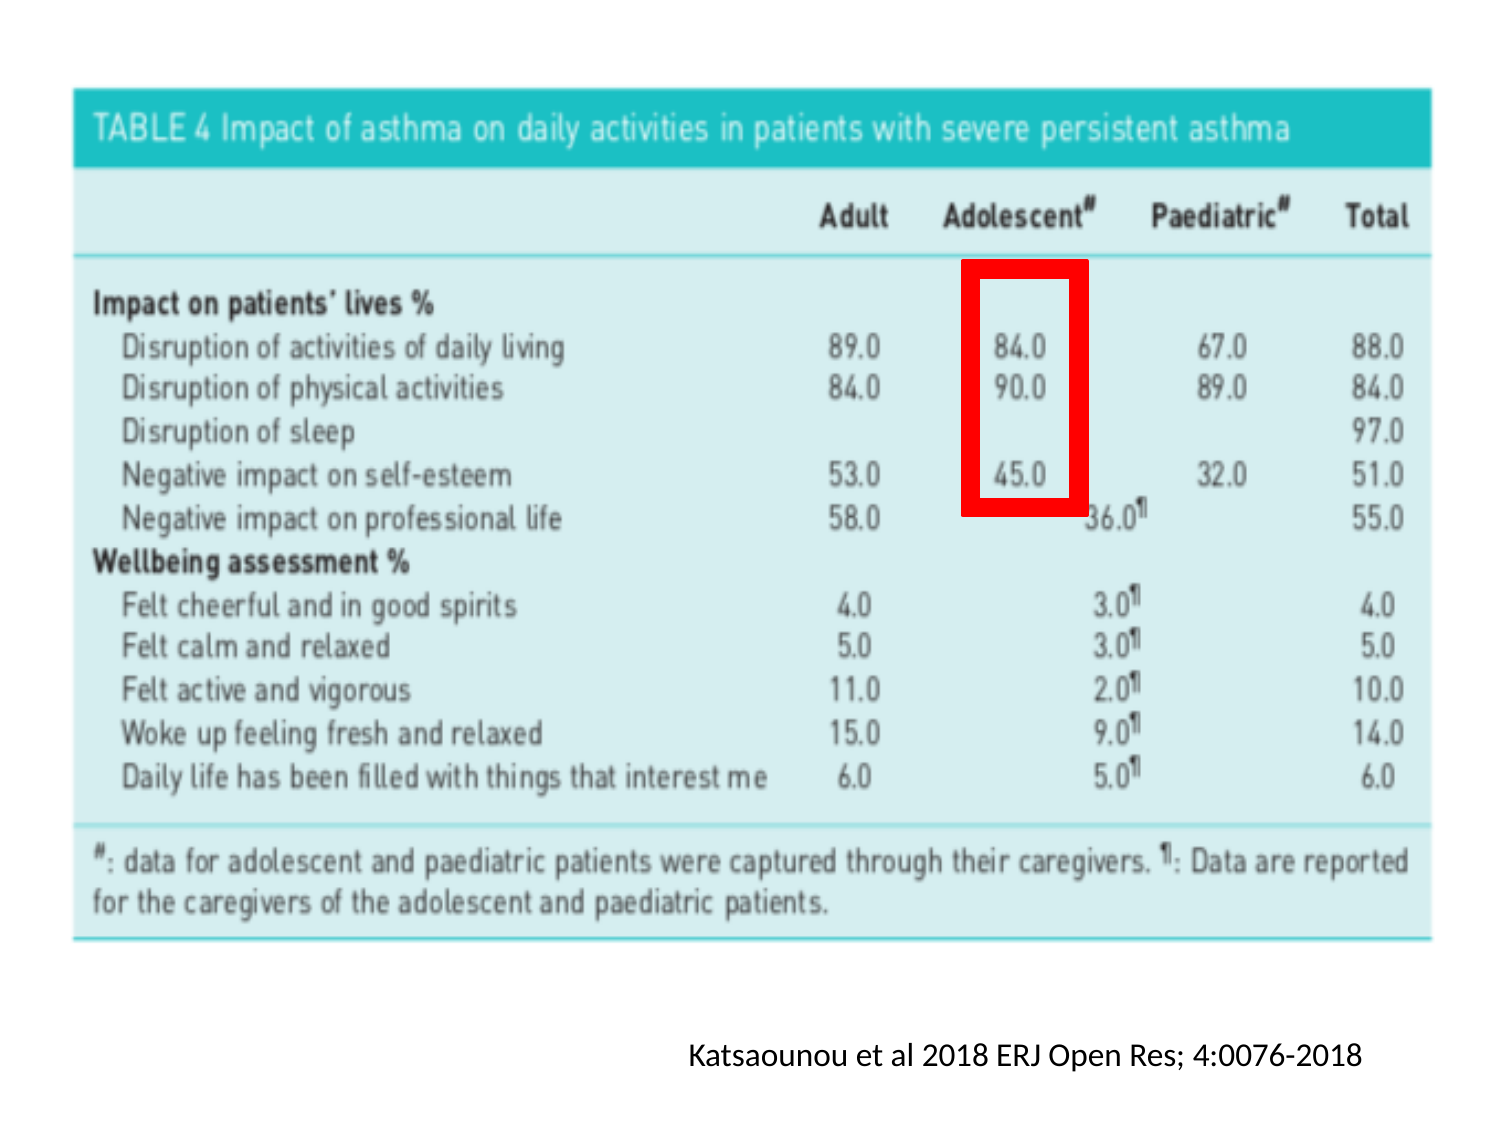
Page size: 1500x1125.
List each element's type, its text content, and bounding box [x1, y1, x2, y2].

text_box Katsaounou et al 2018 ERJ Open Res; 4:0076-2018 [673, 1025, 1386, 1081]
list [41, 59, 1459, 985]
